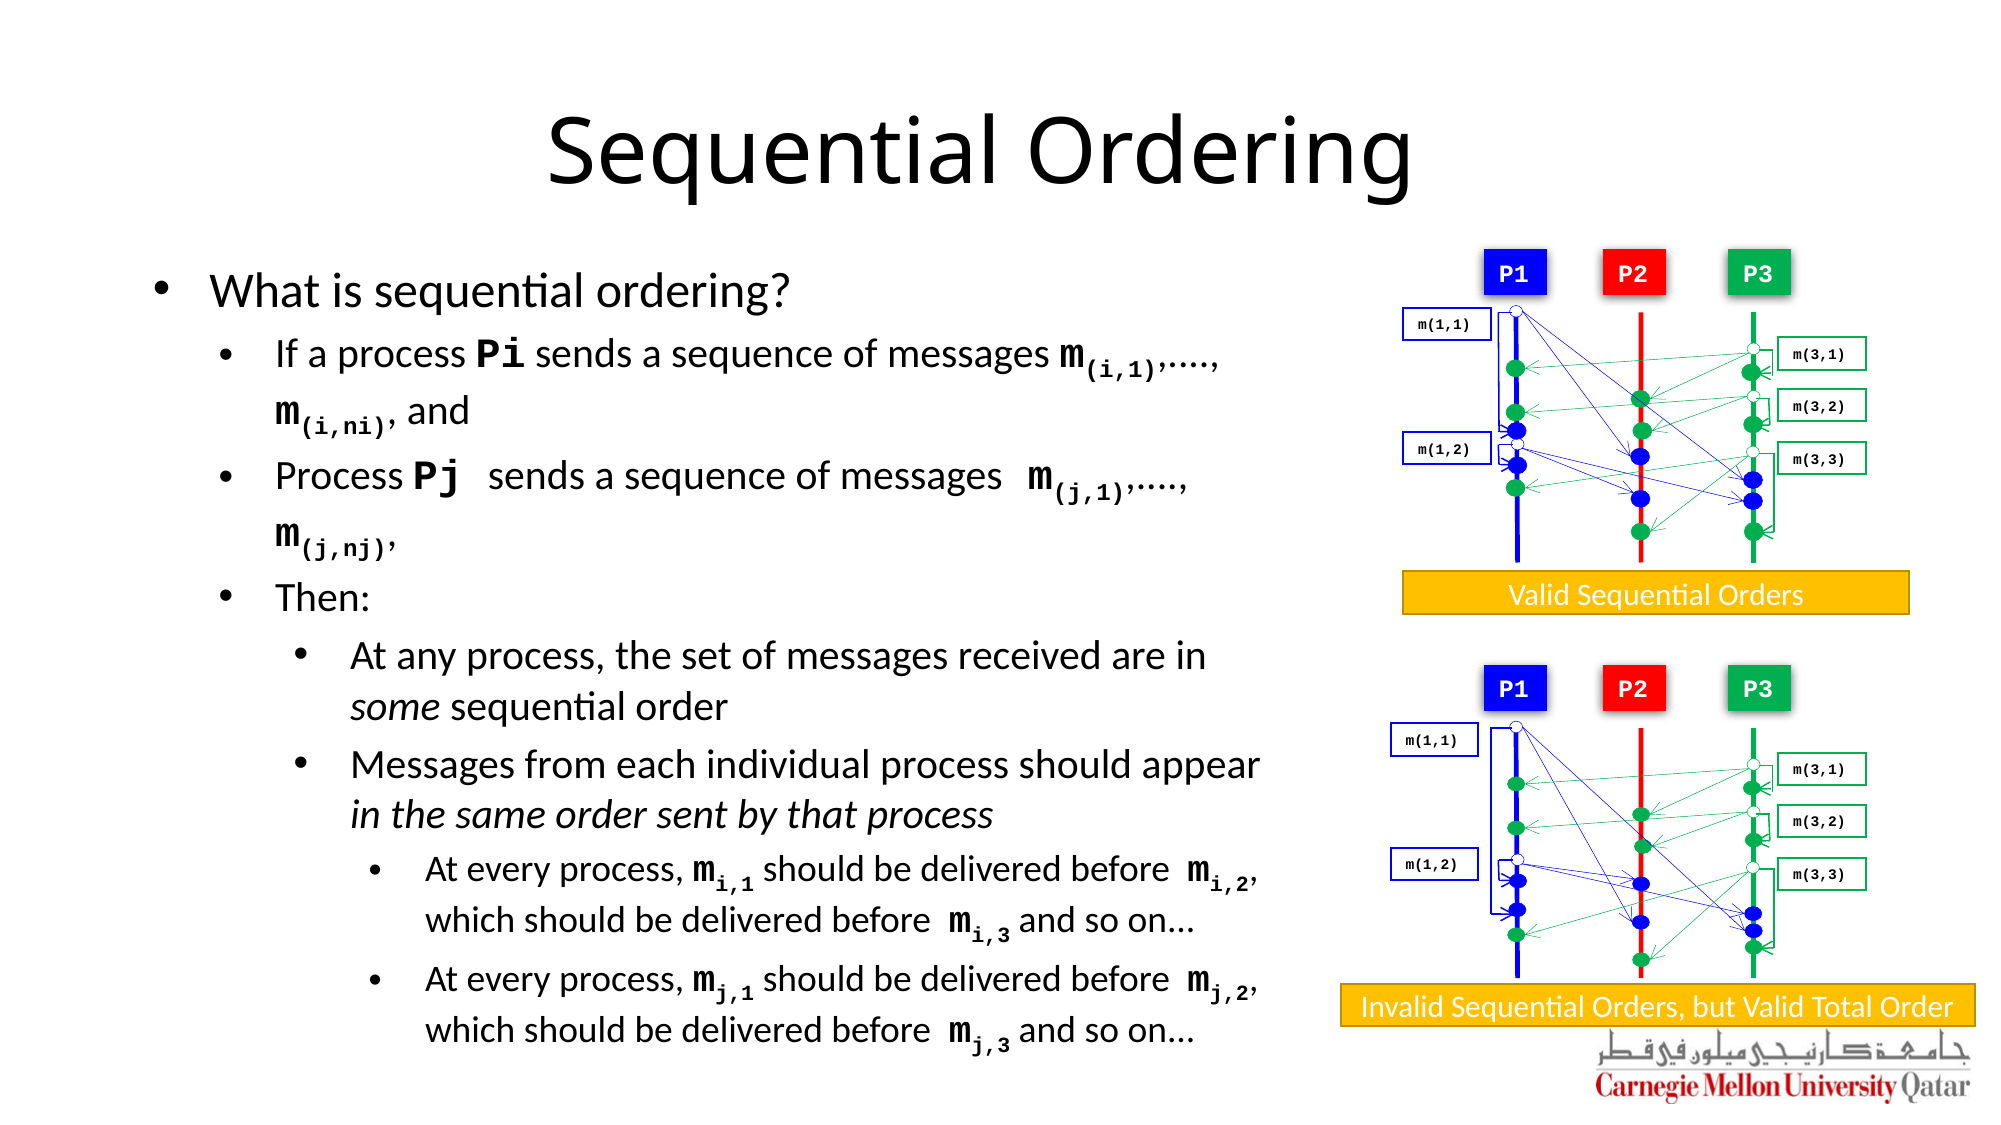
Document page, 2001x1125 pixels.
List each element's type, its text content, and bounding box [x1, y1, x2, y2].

text_box [1754, 363, 1762, 382]
text_box [1749, 491, 1753, 511]
text_box [1745, 860, 1753, 875]
text_box [1504, 358, 1515, 378]
text_box [1754, 905, 1763, 922]
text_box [1744, 352, 1749, 369]
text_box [1649, 871, 1749, 960]
text_box [1518, 403, 1522, 421]
text_box m(3,3) [1777, 857, 1867, 891]
text_box [1748, 389, 1753, 404]
text_box [1506, 926, 1515, 943]
text_box [1754, 491, 1764, 511]
text_box [1754, 832, 1764, 840]
text_box [1518, 820, 1522, 836]
text_box [1746, 342, 1753, 356]
text_box [1754, 470, 1764, 490]
text_box m(1,1) [1402, 307, 1492, 341]
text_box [1522, 311, 1744, 448]
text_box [1522, 448, 1744, 502]
text_box [1743, 521, 1753, 542]
text_box m(3,2) [1777, 388, 1867, 422]
text_box [1510, 440, 1515, 451]
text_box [1525, 455, 1649, 488]
text_box [1507, 902, 1515, 914]
text_box [1518, 872, 1522, 890]
text_box [1518, 478, 1522, 497]
text_box [1745, 414, 1753, 435]
text_box [1504, 478, 1515, 498]
text_box [1642, 522, 1652, 541]
text_box m(1,2) [1390, 847, 1479, 881]
text_box m(1,1) [1390, 722, 1479, 757]
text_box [1745, 768, 1750, 784]
text_box [1754, 445, 1761, 459]
picture [1596, 1027, 1971, 1104]
text_box [1506, 432, 1515, 441]
text_box P2 [1603, 249, 1666, 295]
text_box [1629, 522, 1640, 542]
text_box What is sequential ordering? If a process Pi sends a sequence of messages m(i,1),...., m(i,ni), and Process Pj sends a sequence of messages m(j,1),...., m(j,nj), Then: At any process, the set of messages received are in some sequential order Messages from each individual process should appear in the same order sent by that process At every process, mi,1 should be delivered before mi,2, which should be delivered before mi,3 and so on... At every process, mj,1 should be delivered before mj,2, which should be delivered before mj,3 and so on... [138, 249, 1289, 1050]
text_box [1507, 456, 1515, 464]
text_box [1518, 455, 1522, 475]
text_box [1749, 939, 1753, 956]
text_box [1649, 455, 1749, 532]
text_box m(1,2) [1402, 431, 1492, 465]
text_box [1518, 776, 1522, 792]
text_box [1508, 881, 1515, 889]
text_box [1510, 853, 1515, 866]
text_box [1754, 342, 1762, 356]
text_box [1506, 421, 1515, 431]
text_box [1754, 415, 1764, 424]
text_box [1522, 863, 1745, 914]
text_box Invalid Sequential Orders, but Valid Total Order [1340, 983, 1976, 1027]
text_box [1518, 359, 1522, 378]
text_box [1506, 776, 1515, 792]
text_box [1642, 951, 1651, 968]
text_box [1631, 951, 1640, 968]
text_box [1522, 726, 1745, 863]
text_box Valid Sequential Orders [1402, 570, 1910, 615]
text_box [1518, 440, 1522, 451]
text_box [1506, 465, 1515, 475]
text_box [1518, 421, 1522, 441]
text_box [1754, 939, 1764, 956]
text_box [1754, 521, 1765, 543]
text_box m(3,3) [1777, 441, 1867, 475]
text_box [1508, 720, 1524, 734]
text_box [1744, 396, 1748, 413]
text_box [1518, 927, 1526, 943]
text_box [1754, 426, 1764, 434]
text_box [1518, 852, 1522, 867]
text_box P3 [1728, 249, 1791, 295]
text_box [1504, 403, 1515, 422]
title Sequential Ordering [288, 45, 1675, 263]
text_box [1630, 502, 1640, 509]
text_box [1749, 470, 1753, 490]
text_box [1749, 779, 1753, 797]
text_box [1754, 780, 1761, 796]
text_box [1508, 873, 1515, 880]
text_box [1754, 389, 1762, 404]
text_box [1745, 784, 1749, 815]
text_box m(3,1) [1777, 752, 1867, 786]
text_box [1754, 757, 1762, 772]
text_box [1518, 901, 1522, 918]
text_box [1746, 757, 1753, 772]
text_box [1754, 842, 1763, 849]
text_box m(3,2) [1777, 804, 1867, 838]
text_box m(3,1) [1777, 336, 1867, 371]
text_box [1749, 905, 1753, 922]
text_box P1 [1484, 249, 1547, 295]
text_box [1744, 352, 1750, 399]
text_box [1749, 922, 1753, 939]
text_box P3 [1728, 665, 1791, 711]
text_box [1754, 805, 1762, 819]
text_box [1508, 304, 1524, 318]
text_box [1748, 805, 1753, 819]
text_box [1754, 922, 1764, 939]
text_box [1642, 502, 1649, 509]
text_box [1744, 413, 1748, 431]
text_box [1748, 832, 1753, 849]
text_box [1754, 860, 1761, 875]
text_box [1745, 445, 1753, 459]
text_box [1506, 820, 1515, 836]
text_box P2 [1603, 665, 1666, 711]
text_box P1 [1484, 665, 1547, 711]
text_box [1524, 871, 1649, 935]
